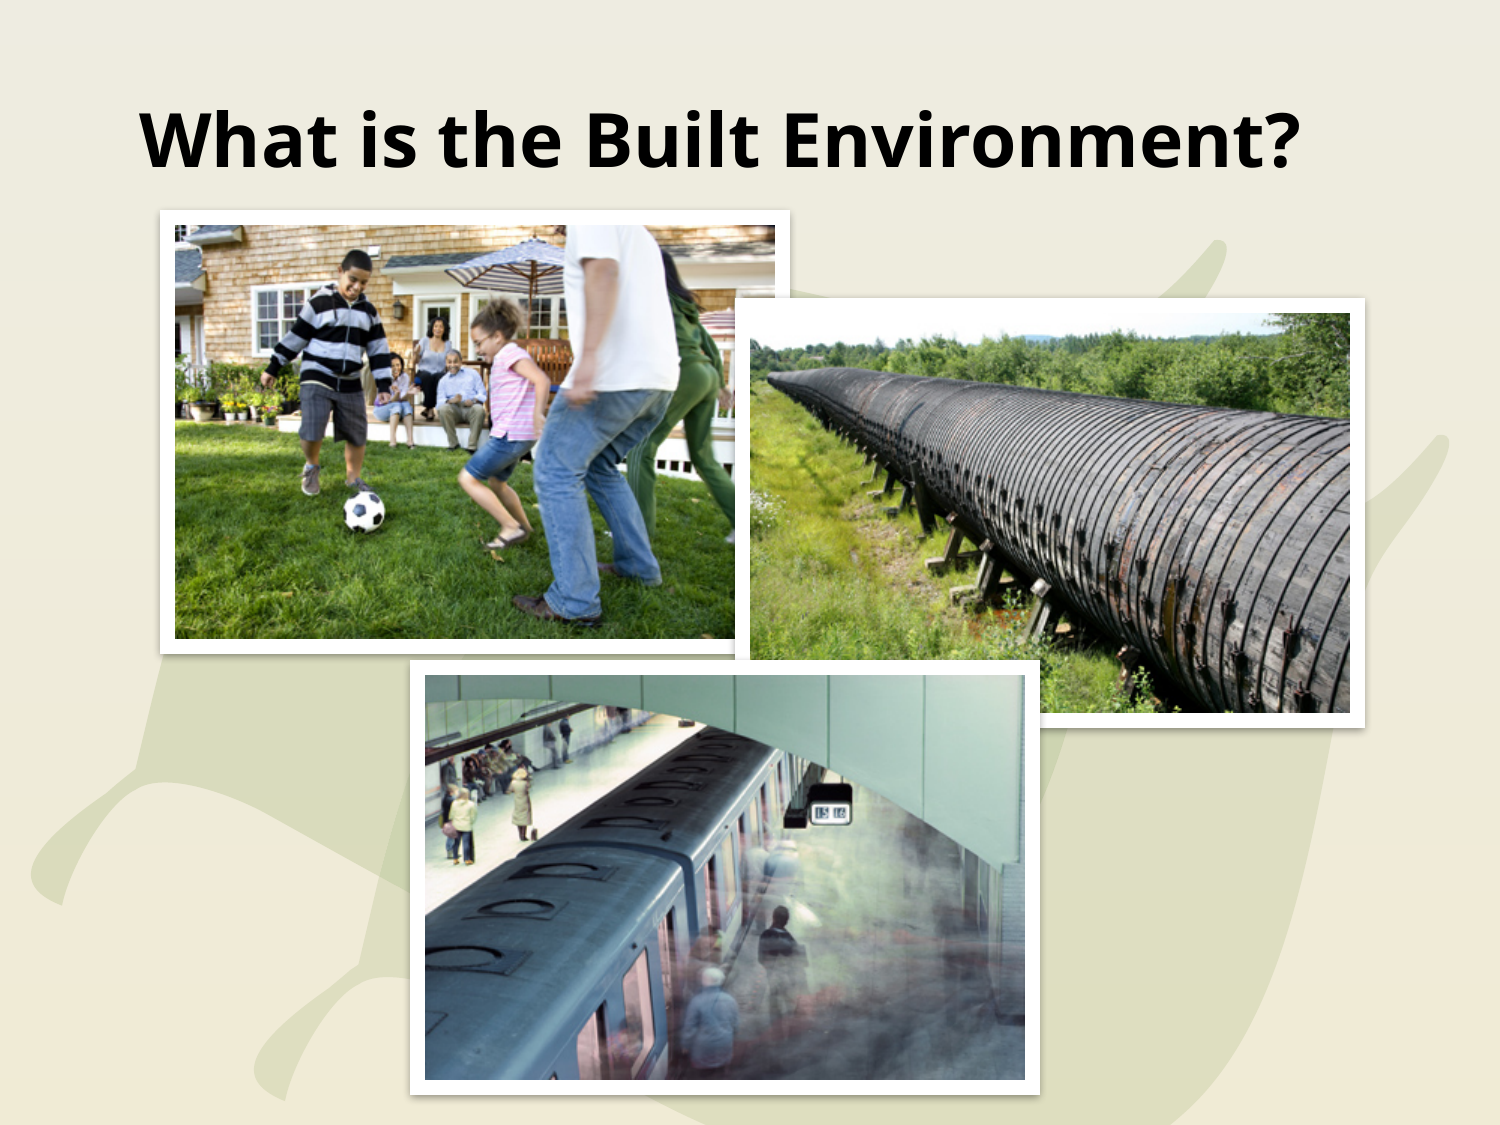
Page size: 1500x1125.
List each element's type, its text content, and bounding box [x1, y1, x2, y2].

text_box What is the Built Environment? [0, 37, 1500, 238]
picture [174, 224, 1351, 1081]
